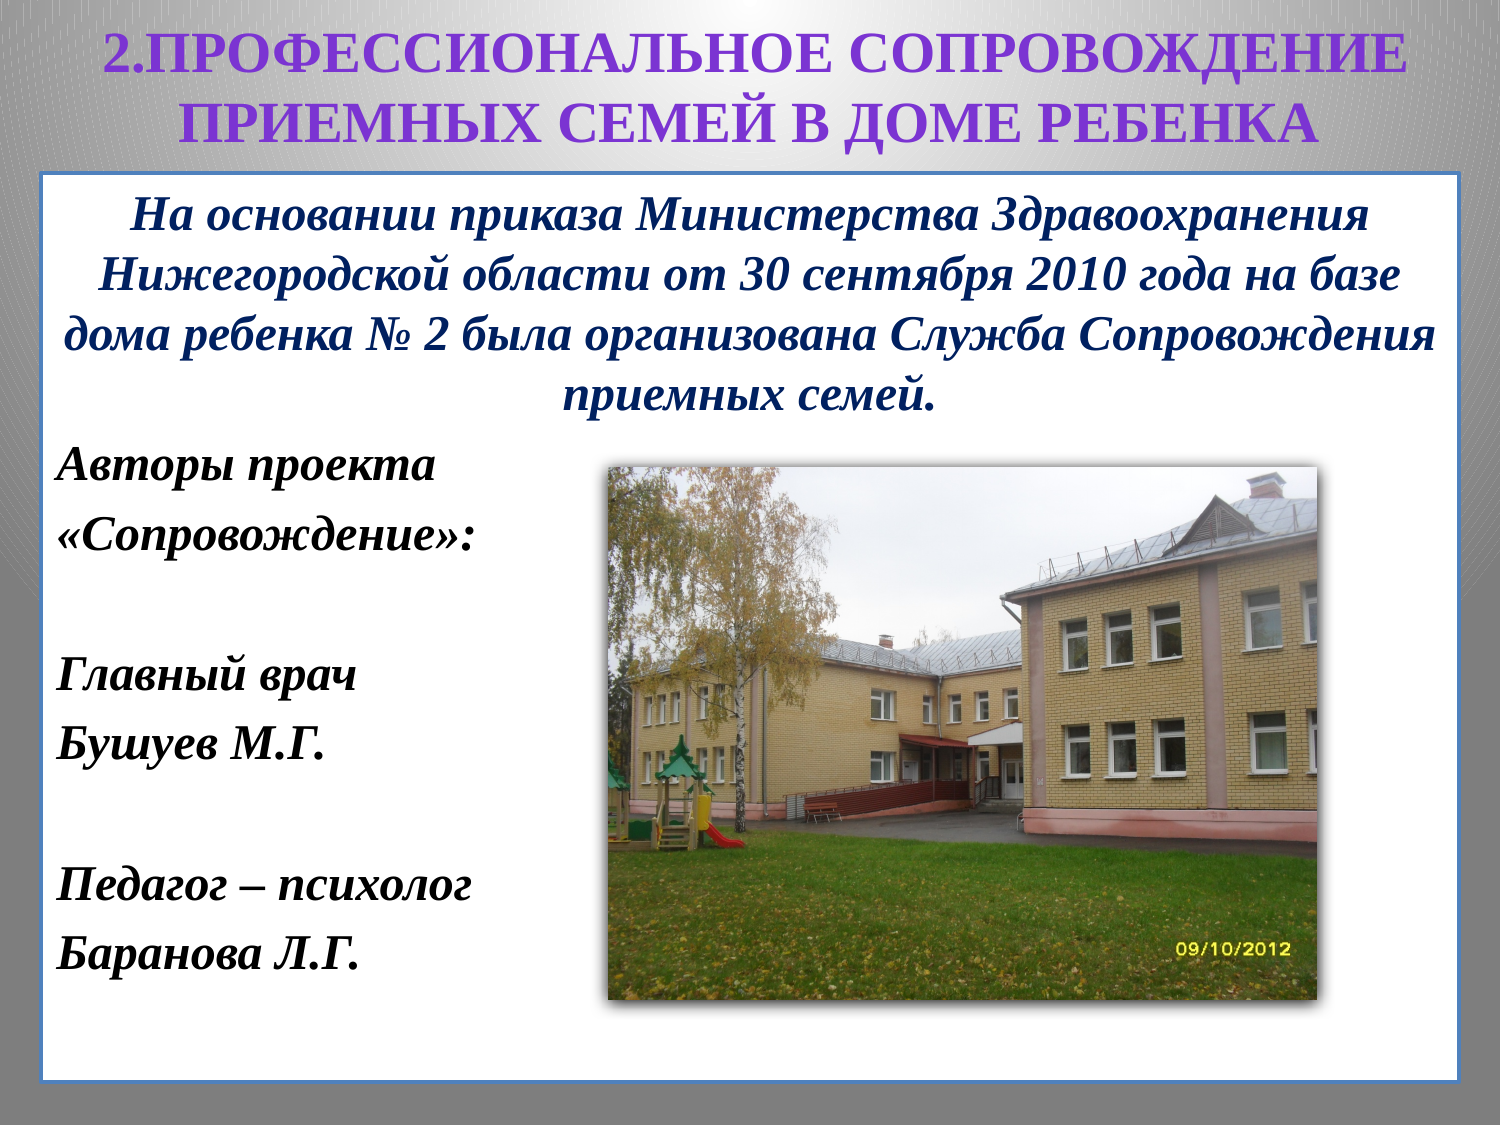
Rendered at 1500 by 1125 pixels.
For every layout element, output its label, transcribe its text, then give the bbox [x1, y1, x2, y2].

title 2.Профессиональное сопровождение приемных семей в доме ребенка [53, 30, 1459, 138]
picture [608, 467, 1318, 1000]
subtitle На основании приказа Министерства Здравоохранения Нижегородской области от 30 сентября 2010 года на базе дома ребенка № 2 была организована Служба Сопровождения приемных семей. Авторы проекта «Сопровождение»: Главный врач Бушуев М.Г. Педагог – психолог Баранова Л.Г. [39, 171, 1461, 1084]
